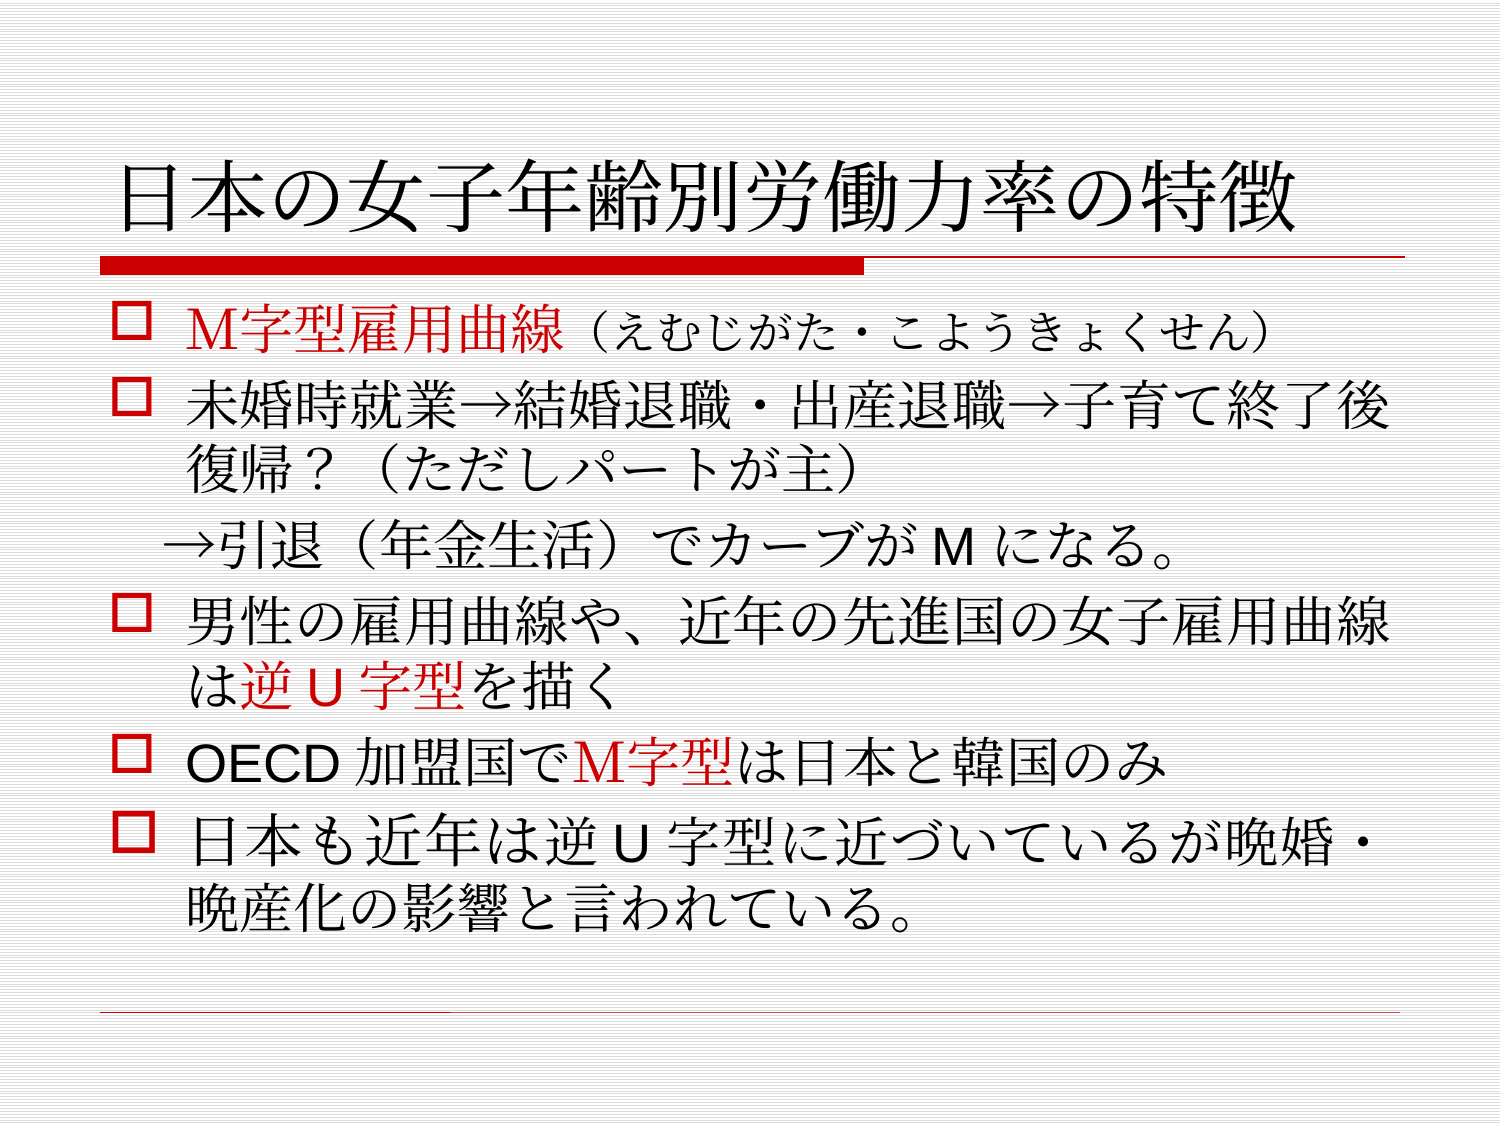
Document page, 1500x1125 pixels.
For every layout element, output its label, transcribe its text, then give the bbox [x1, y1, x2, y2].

list Ｍ字型雇用曲線（えむじがた・こようきょくせん） 未婚時就業→結婚退職・出産退職→子育て終了後復帰？（ただしパートが主） →引退（年金生活）でカーブがMになる。 男性の雇用曲線や、近年の先進国の女子雇用曲線は逆U字型を描く OECD加盟国でＭ字型は日本と韓国のみ 日本も近年は逆U字型に近づいているが晩婚・晩産化の影響と言われている。 [92, 287, 1406, 988]
title 日本の女子年齢別労働力率の特徴 [93, 49, 1407, 250]
